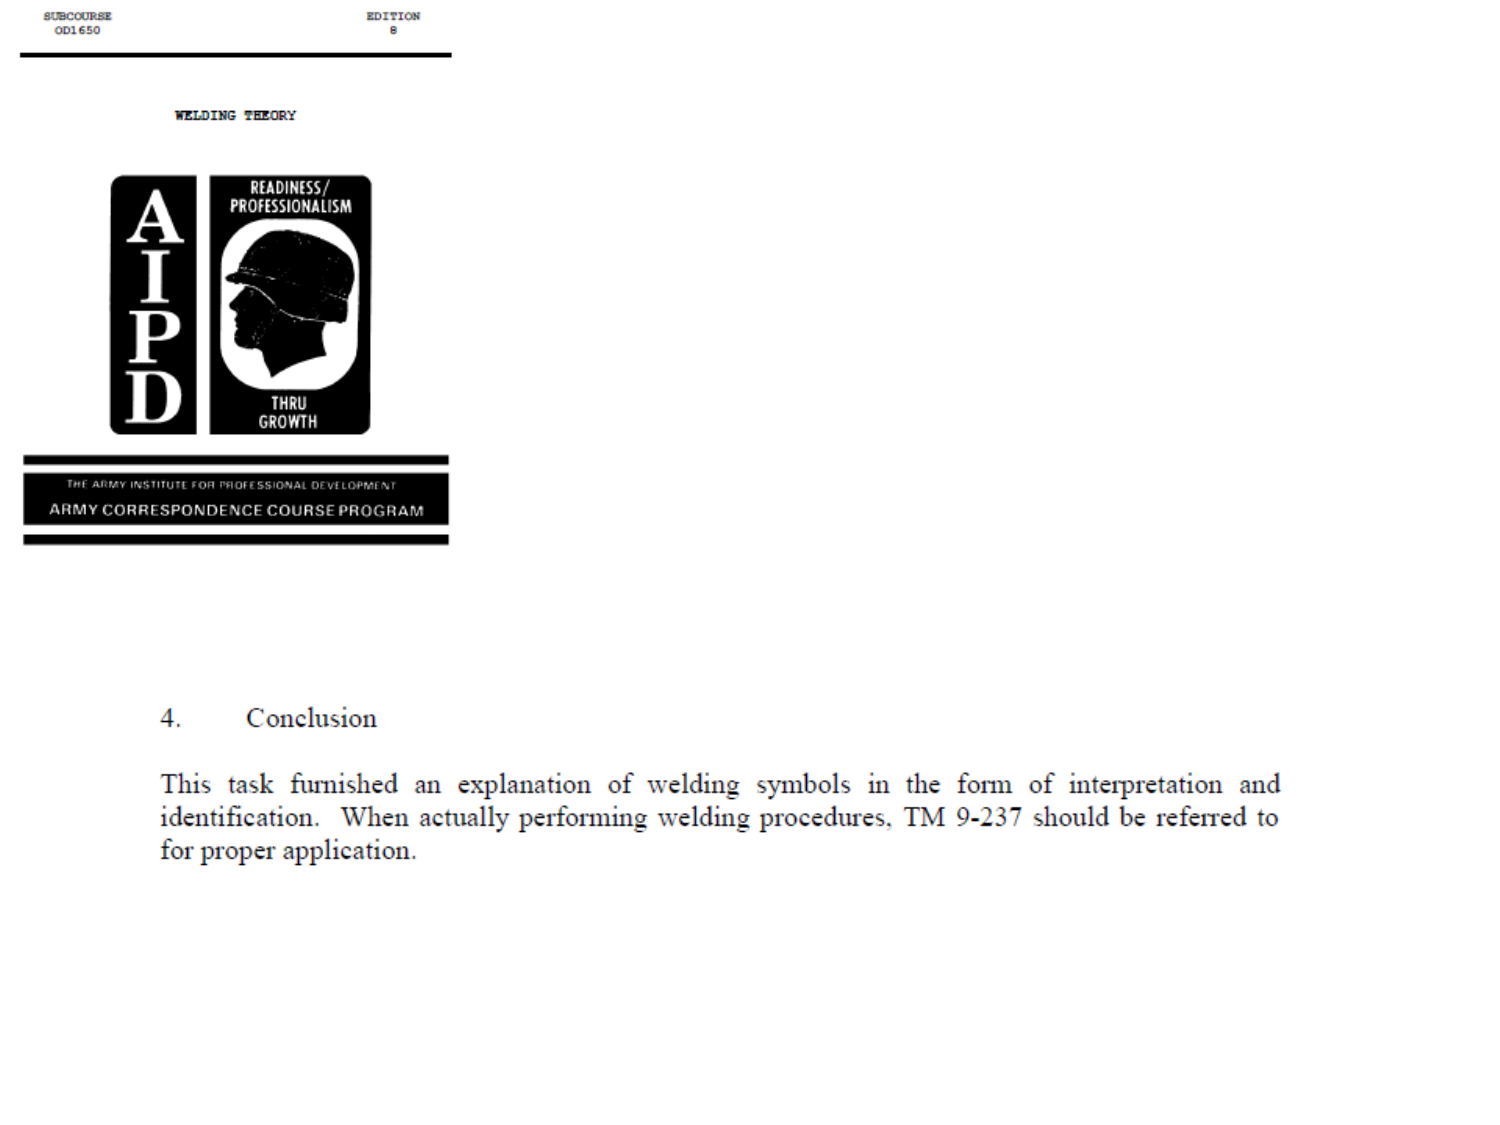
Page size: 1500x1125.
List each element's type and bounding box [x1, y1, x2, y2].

picture [0, 2, 466, 563]
picture [137, 677, 1315, 897]
